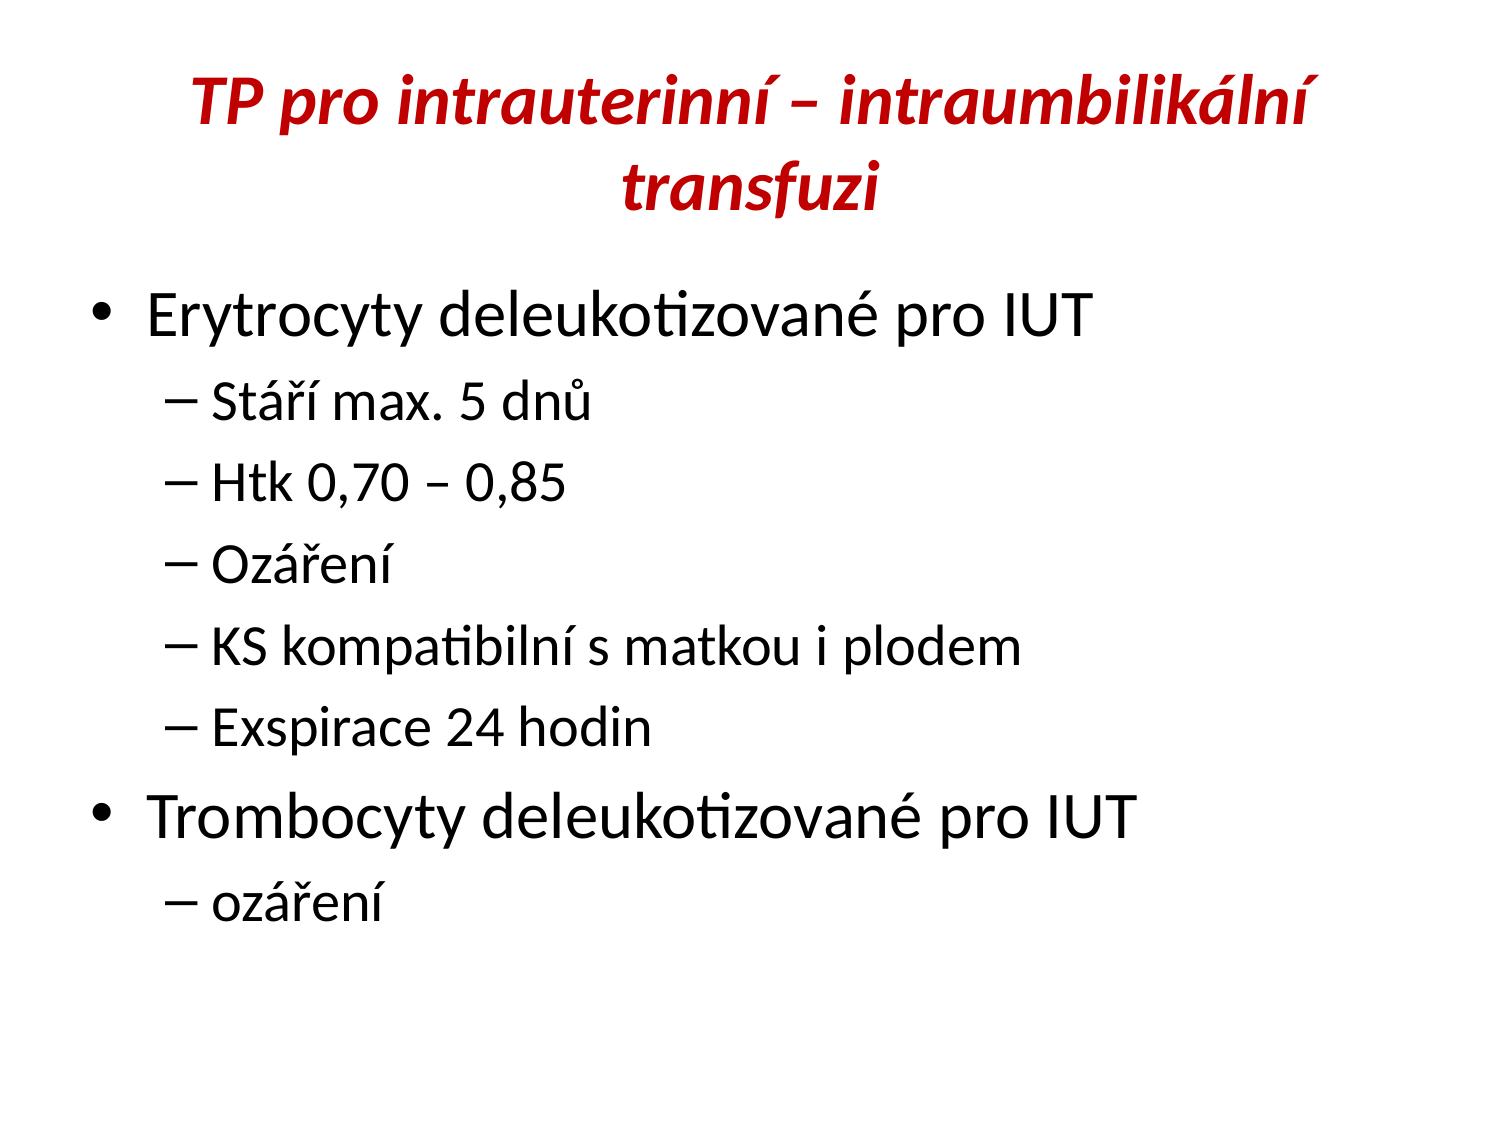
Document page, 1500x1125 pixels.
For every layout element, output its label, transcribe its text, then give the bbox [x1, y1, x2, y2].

list Erytrocyty deleukotizované pro IUT Stáří max. 5 dnů Htk 0,70 – 0,85 Ozáření KS kompatibilní s matkou i plodem Exspirace 24 hodin Trombocyty deleukotizované pro IUT ozáření [75, 262, 1425, 1005]
title TP pro intrauterinní – intraumbilikální transfuzi [75, 45, 1425, 233]
